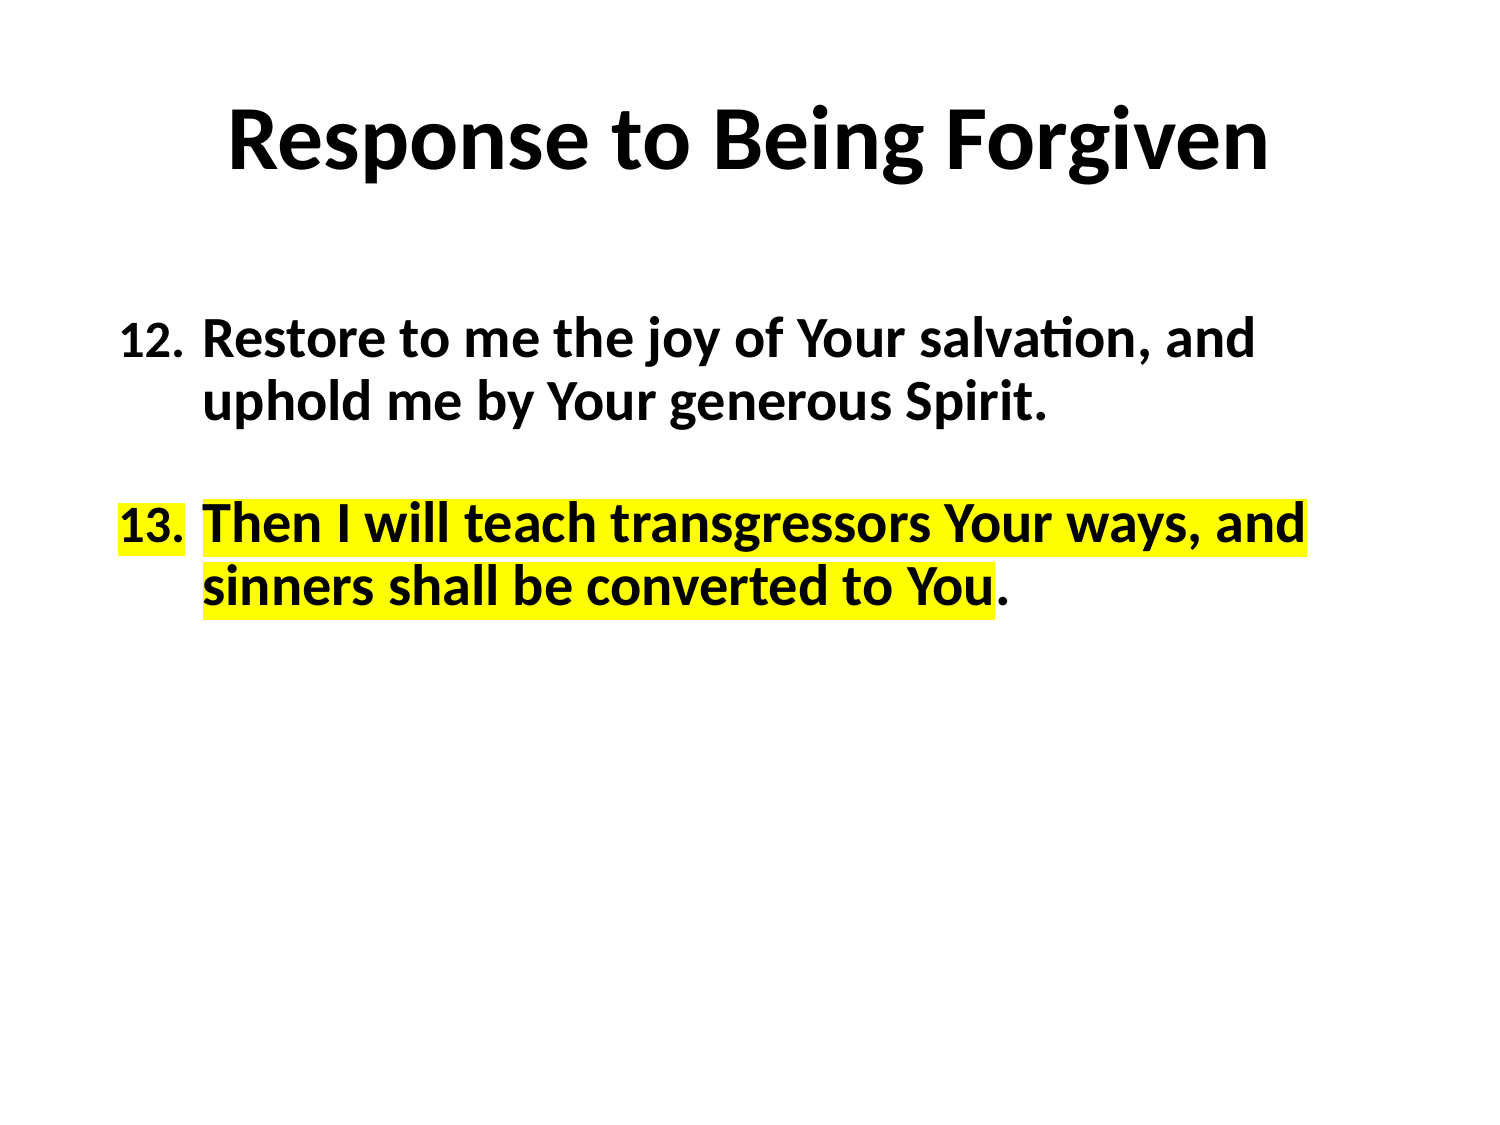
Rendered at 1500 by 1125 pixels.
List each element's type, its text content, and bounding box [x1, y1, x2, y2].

title Response to Being Forgiven [103, 59, 1397, 221]
list Restore to me the joy of Your salvation, and uphold me by Your generous Spirit. Then I will teach transgressors Your ways, and sinners shall be converted to You. [103, 299, 1397, 1014]
